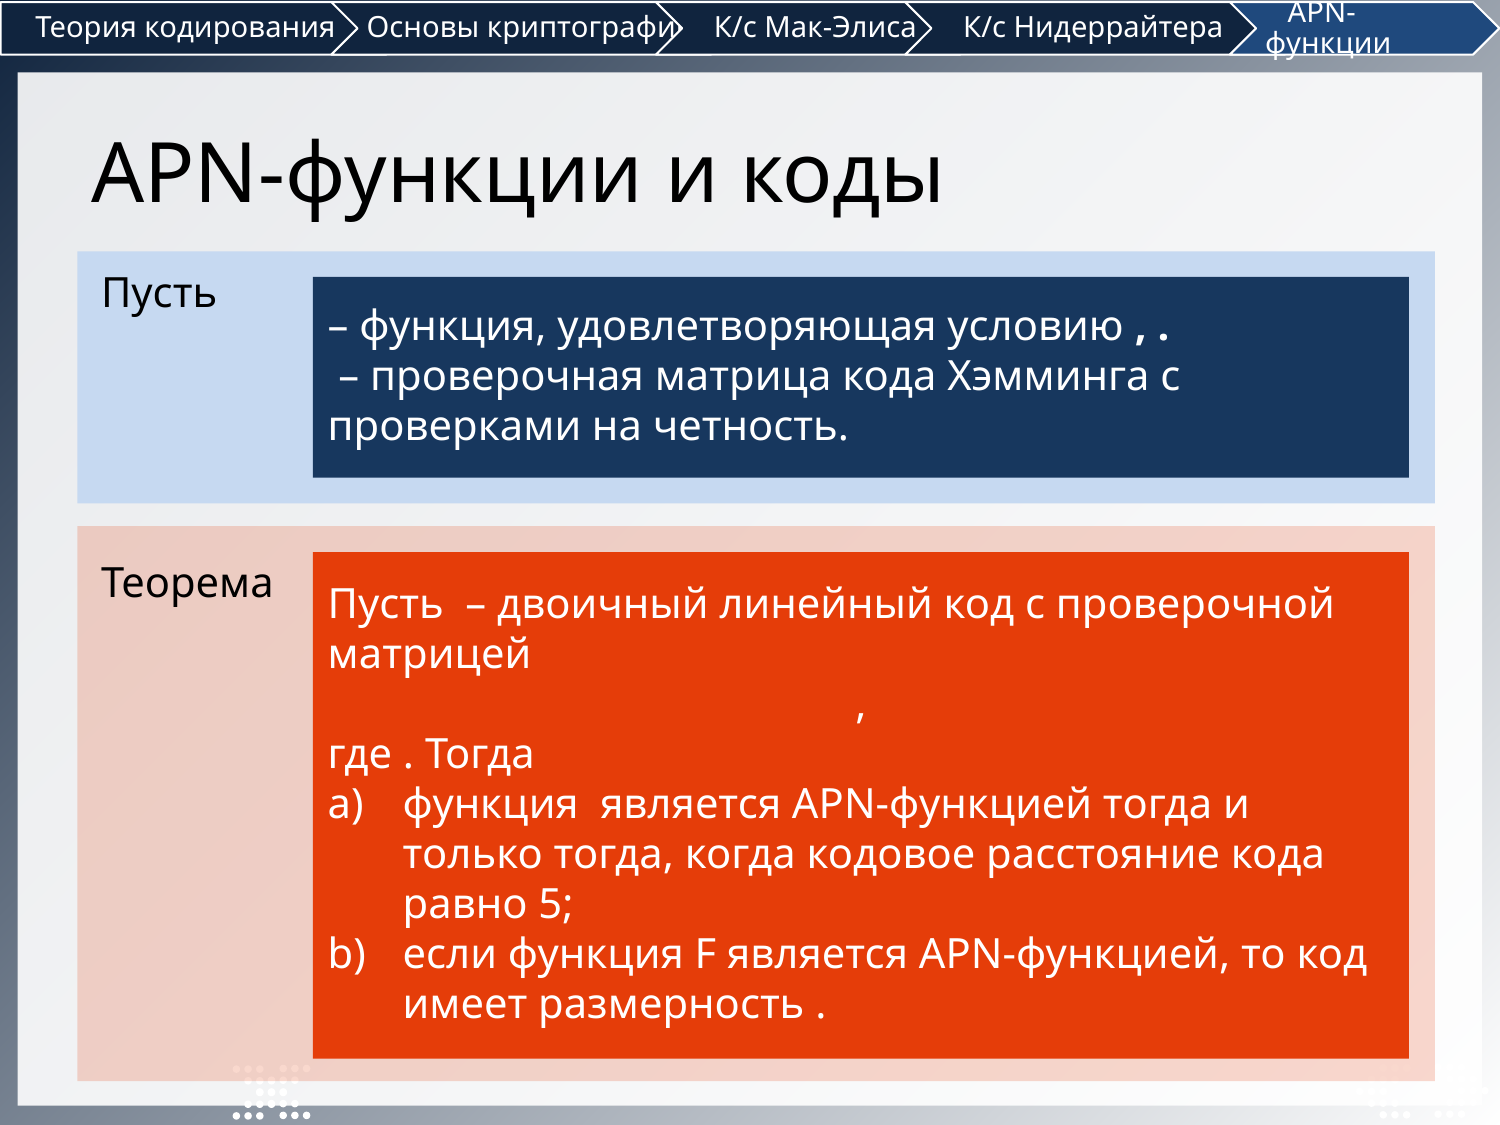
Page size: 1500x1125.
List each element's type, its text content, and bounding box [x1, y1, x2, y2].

text_box [16, 70, 1484, 1108]
text_box APN-функции и коды [76, 111, 1235, 227]
text_box Пусть [75, 249, 1437, 505]
text_box Теорема [75, 524, 1437, 1083]
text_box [0, 1, 1500, 55]
